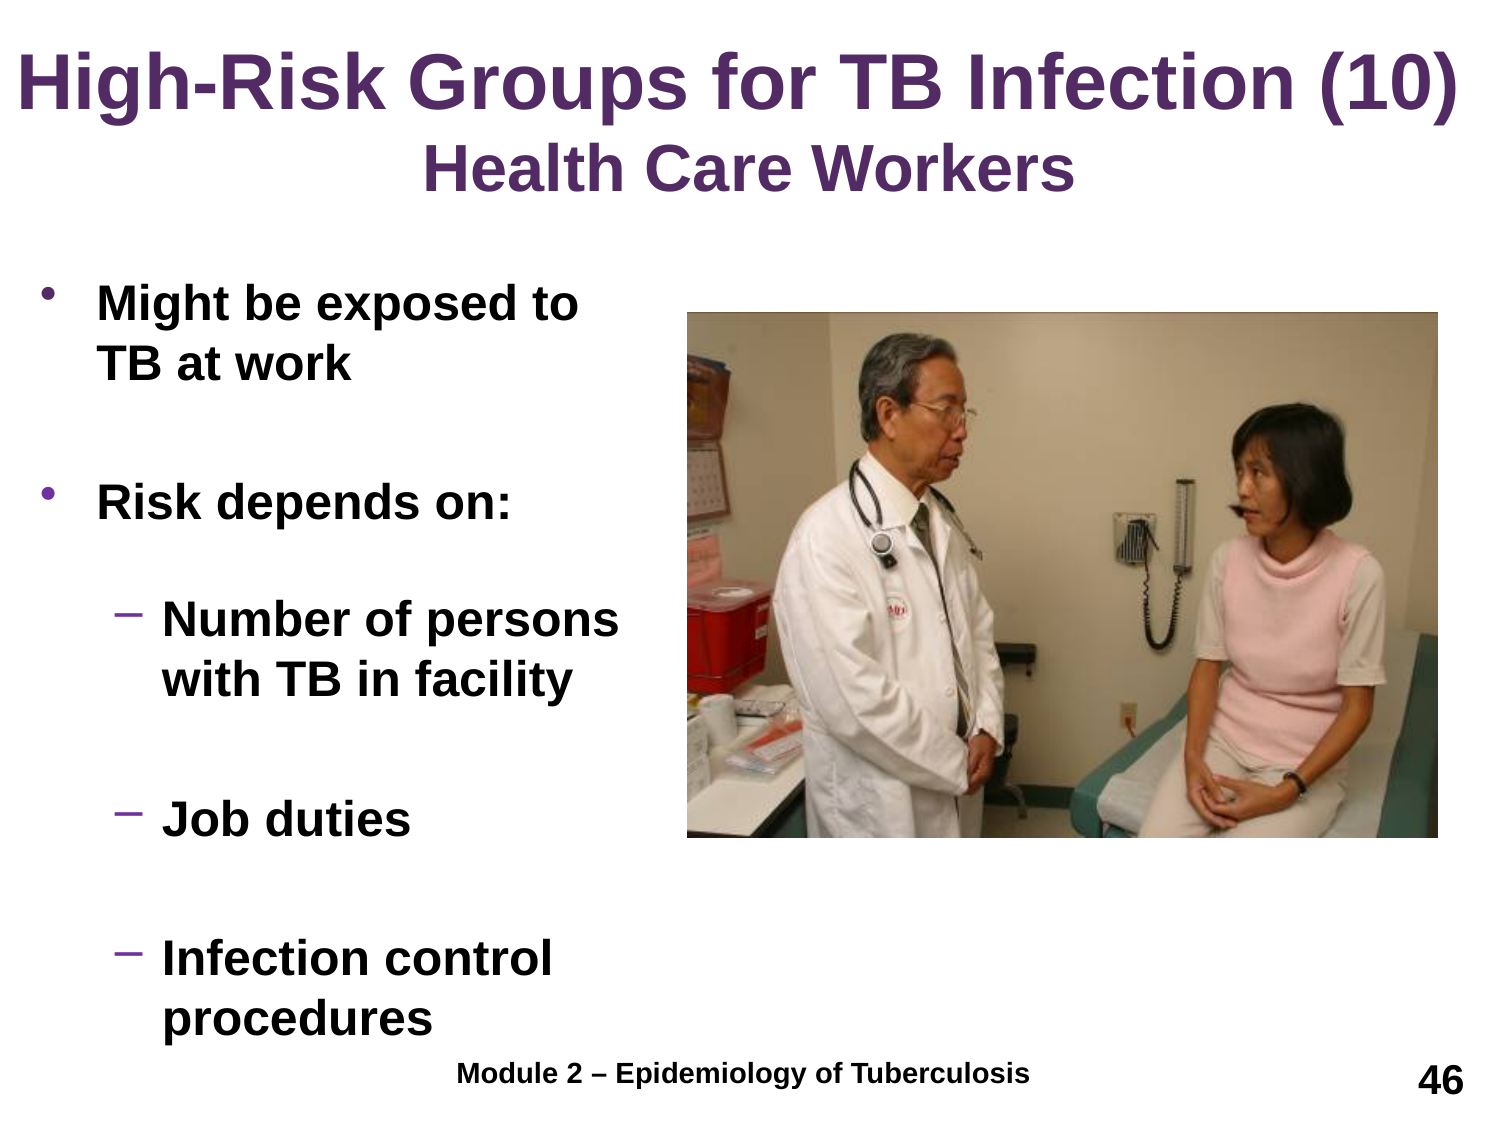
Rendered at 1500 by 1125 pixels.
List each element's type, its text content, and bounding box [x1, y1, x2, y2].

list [687, 312, 1438, 838]
slide_number 46 [1129, 1045, 1480, 1124]
list Might be exposed to TB at work Risk depends on: Number of persons with TB in facility Job duties Infection control procedures [24, 262, 650, 1025]
footer Module 2 – Epidemiology of Tuberculosis [262, 1046, 1226, 1125]
title High-Risk Groups for TB Infection (10) Health Care Workers [0, 24, 1500, 213]
